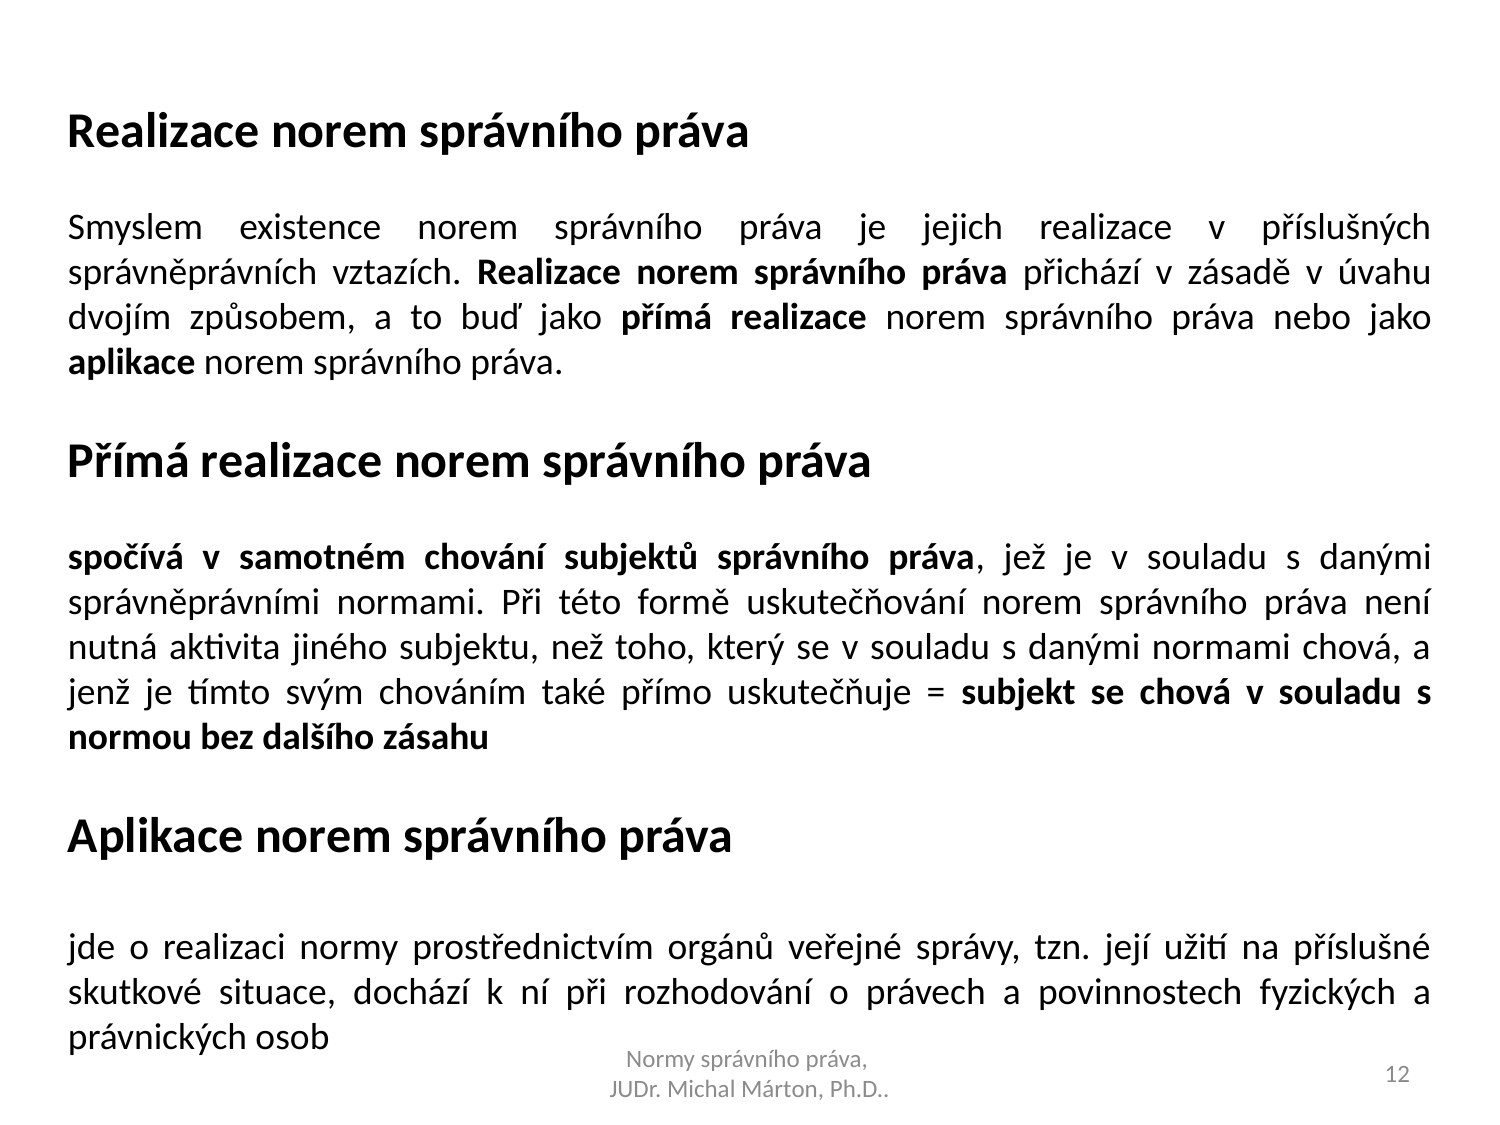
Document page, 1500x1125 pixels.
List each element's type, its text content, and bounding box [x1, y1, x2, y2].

text_box Realizace norem správního práva Smyslem existence norem správního práva je jejich realizace v příslušných správněprávních vztazích. Realizace norem správního práva přichází v zásadě v úvahu dvojím způsobem, a to buď jako přímá realizace norem správního práva nebo jako aplikace norem správního práva. Přímá realizace norem správního práva spočívá v samotném chování subjektů správního práva, jež je v souladu s danými správněprávními normami. Při této formě uskutečňování norem správního práva není nutná aktivita jiného subjektu, než toho, který se v souladu s danými normami chová, a jenž je tímto svým chováním také přímo uskutečňuje = subjekt se chová v souladu s normou bez dalšího zásahu Aplikace norem správního práva jde o realizaci normy prostřednictvím orgánů veřejné správy, tzn. její užití na příslušné skutkové situace, dochází k ní při rozhodování o právech a povinnostech fyzických a právnických osob [53, 89, 1447, 1110]
